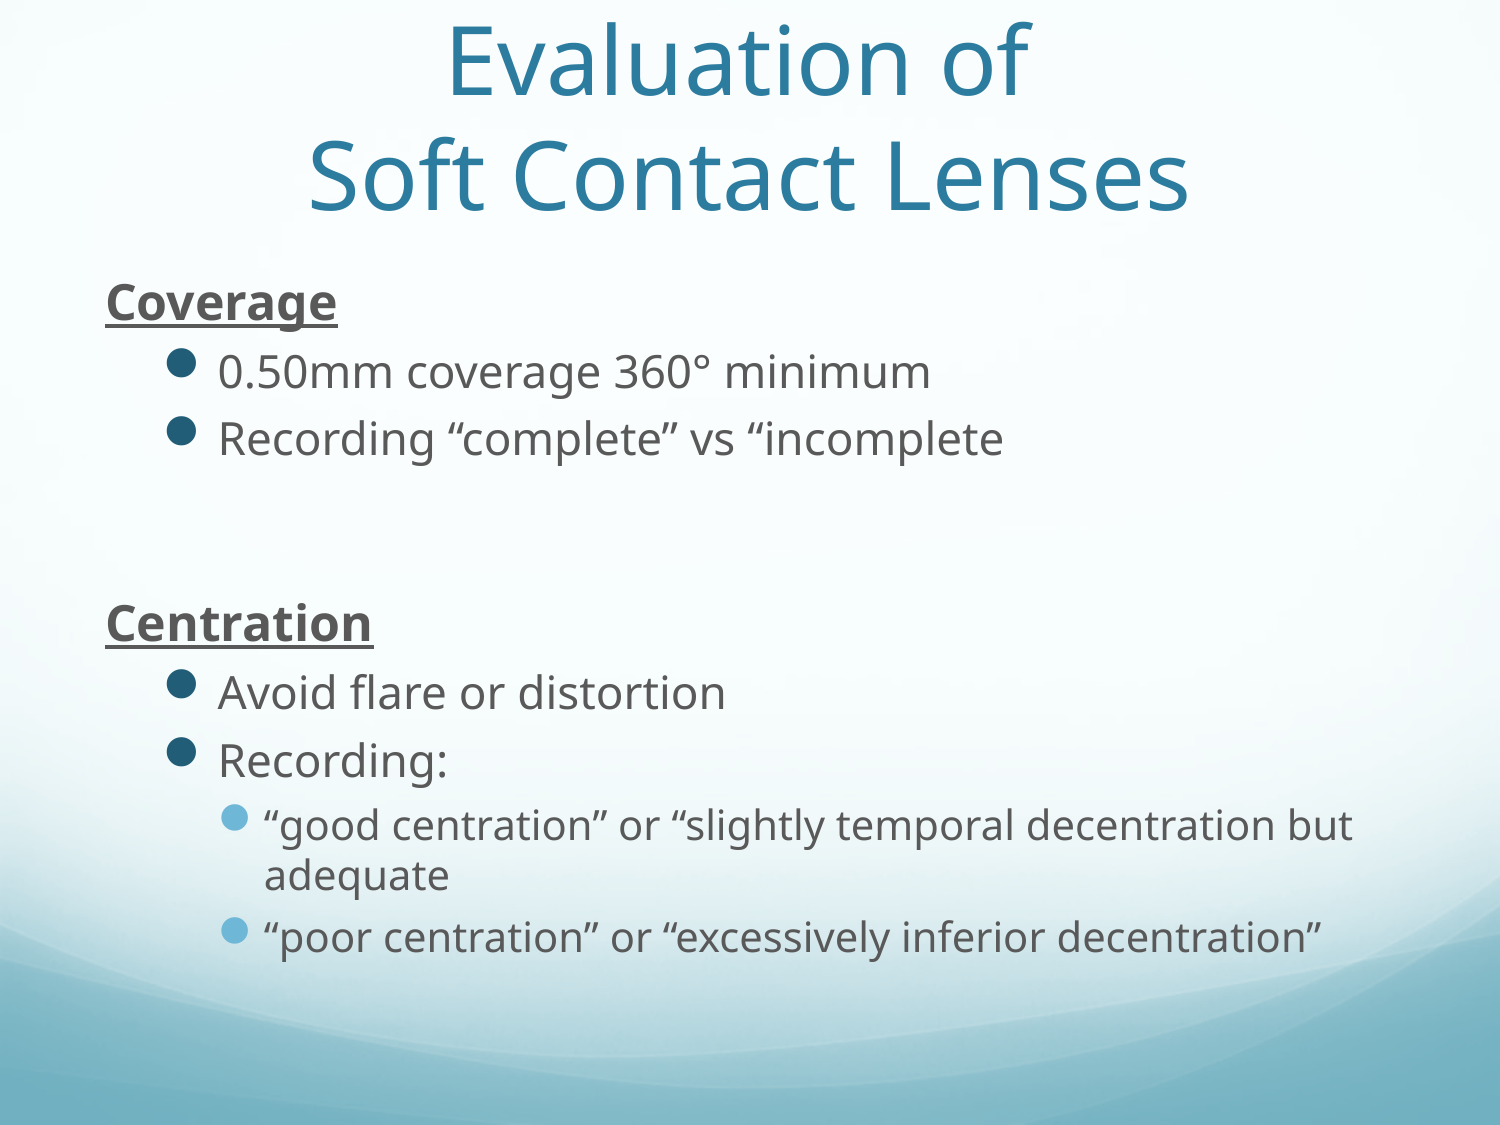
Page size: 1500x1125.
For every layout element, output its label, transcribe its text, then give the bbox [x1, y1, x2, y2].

list Coverage 0.50mm coverage 360° minimum Recording “complete” vs “incomplete Centration Avoid flare or distortion Recording: “good centration” or “slightly temporal decentration but adequate “poor centration” or “excessively inferior decentration” [90, 262, 1410, 975]
title Evaluation of Soft Contact Lenses [90, 17, 1410, 237]
